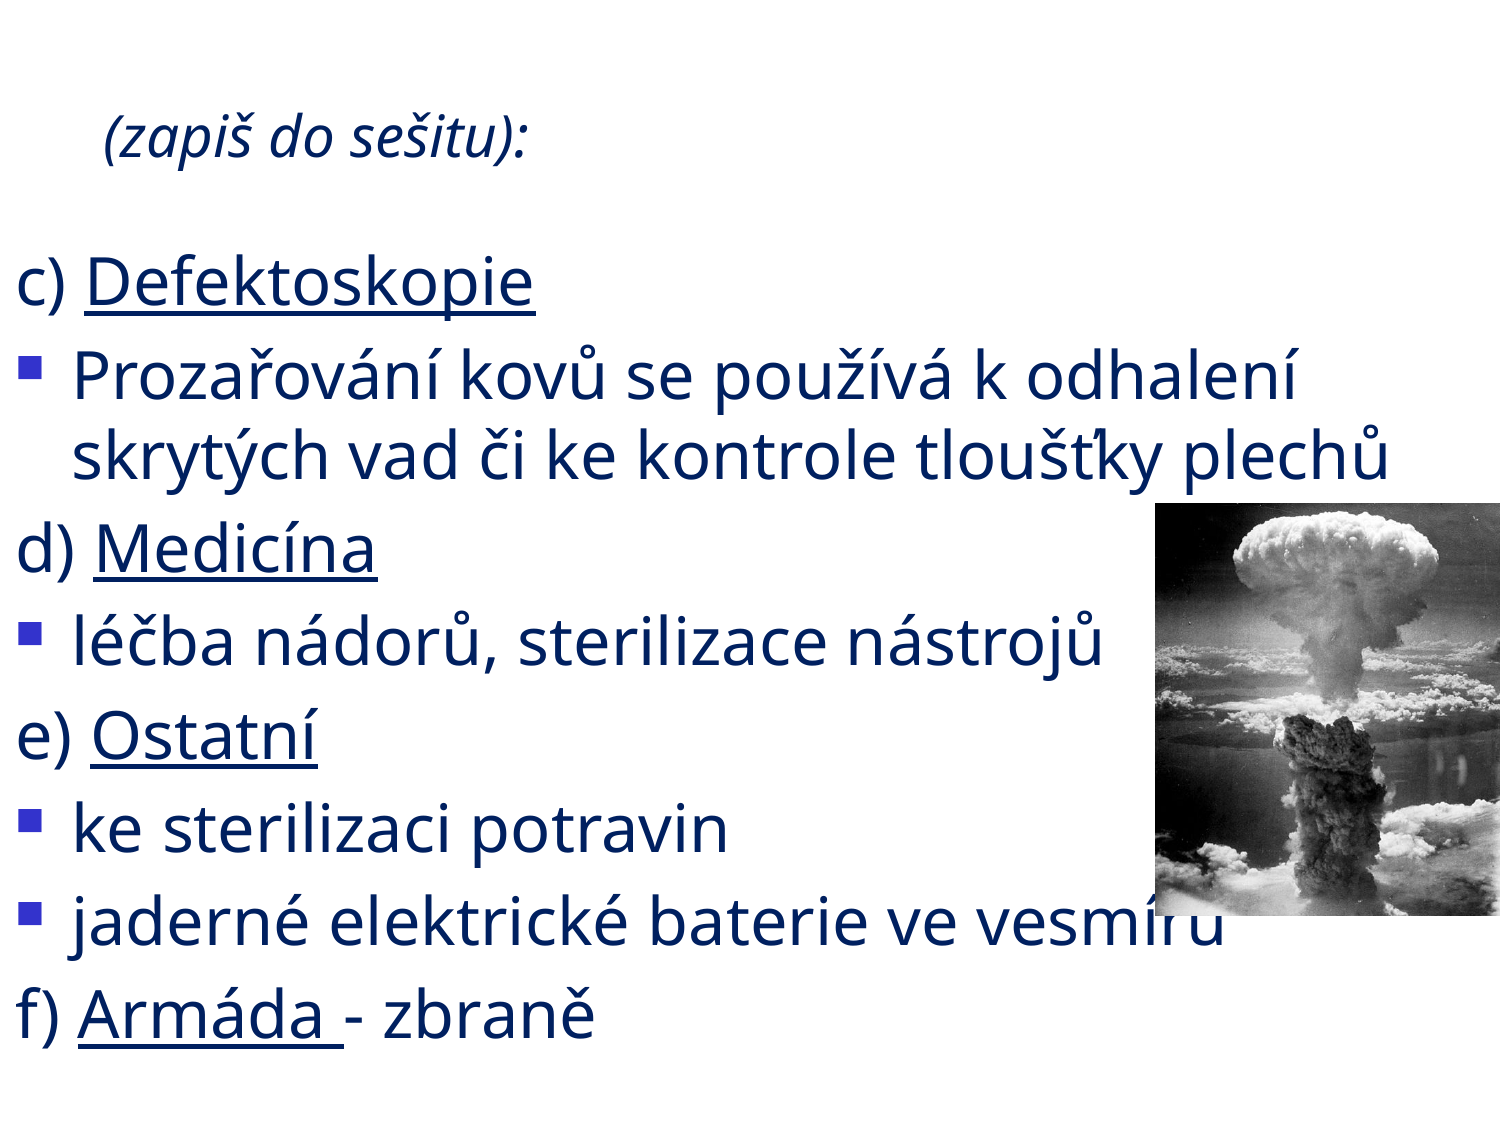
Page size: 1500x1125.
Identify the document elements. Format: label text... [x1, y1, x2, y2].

picture [1154, 503, 1500, 916]
list c) Defektoskopie Prozařování kovů se používá k odhalení skrytých vad či ke kontrole tloušťky plechů d) Medicína léčba nádorů, sterilizace nástrojů e) Ostatní ke sterilizaci potravin jaderné elektrické baterie ve vesmíru f) Armáda - zbraně [0, 231, 1500, 1114]
title (zapiš do sešitu): [88, 0, 1368, 178]
